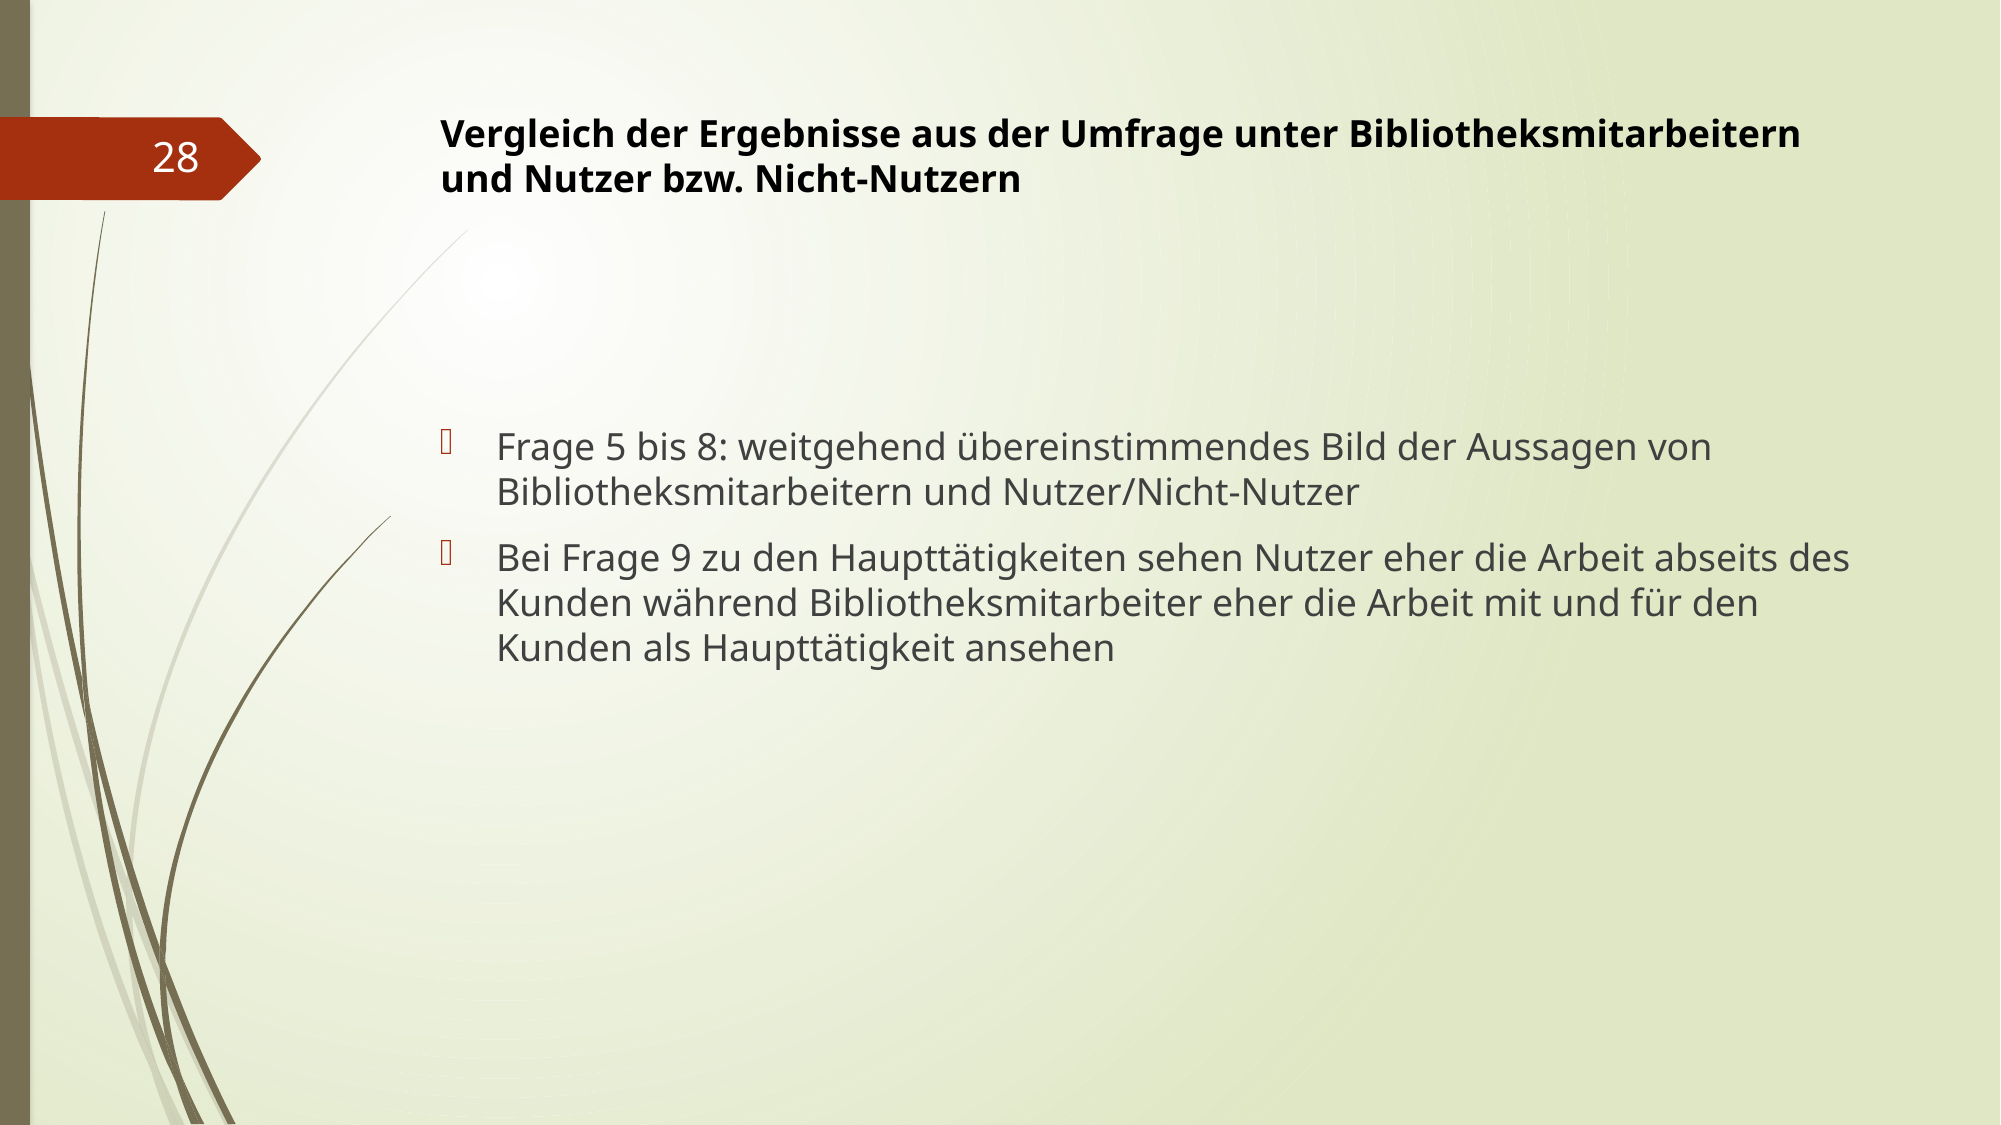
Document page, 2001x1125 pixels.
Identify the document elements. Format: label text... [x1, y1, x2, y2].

slide_number 28 [87, 129, 216, 190]
title Vergleich der Ergebnisse aus der Umfrage unter Bibliotheksmitarbeitern und Nutzer bzw. Nicht-Nutzern [425, 102, 1888, 313]
list Frage 5 bis 8: weitgehend übereinstimmendes Bild der Aussagen von Bibliotheksmitarbeitern und Nutzer/Nicht-Nutzer Bei Frage 9 zu den Haupttätigkeiten sehen Nutzer eher die Arbeit abseits des Kunden während Bibliotheksmitarbeiter eher die Arbeit mit und für den Kunden als Haupttätigkeit ansehen [424, 350, 1888, 970]
